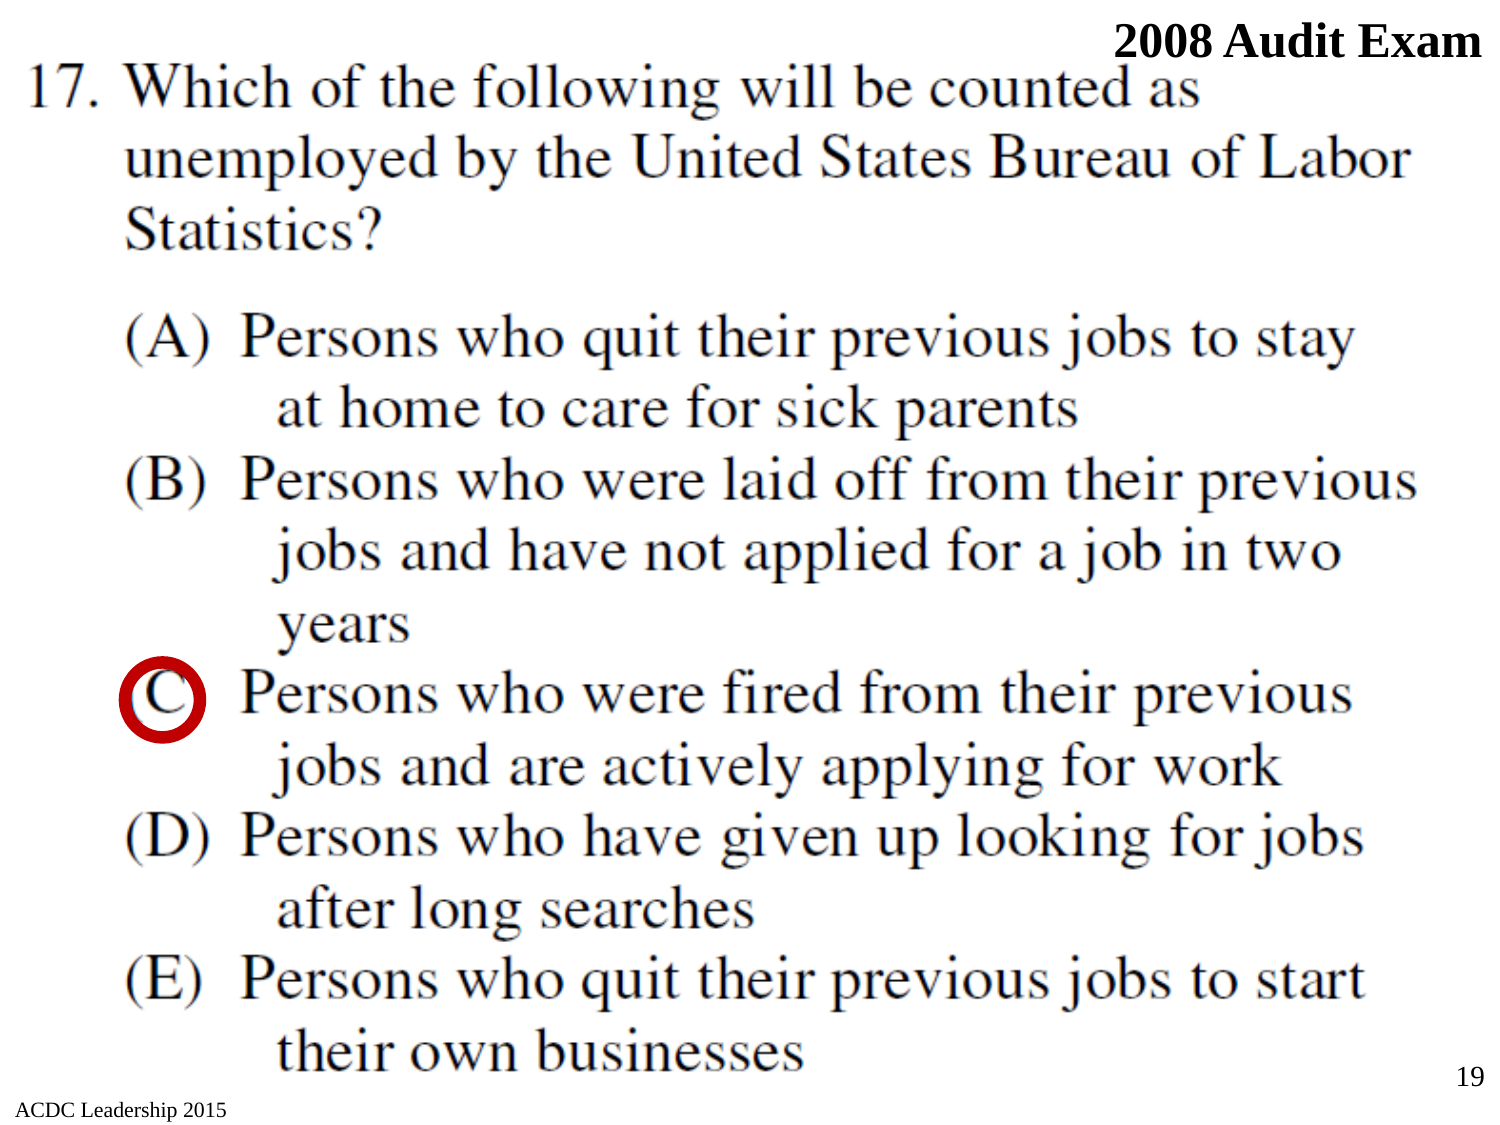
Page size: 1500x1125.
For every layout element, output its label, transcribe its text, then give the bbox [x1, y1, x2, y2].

text_box 19 [1187, 1049, 1500, 1125]
picture [5, 37, 1451, 1100]
text_box Copyright ACDC Leadership 2015 [0, 1099, 250, 1125]
text_box 2008 Audit Exam [1098, 0, 1498, 75]
